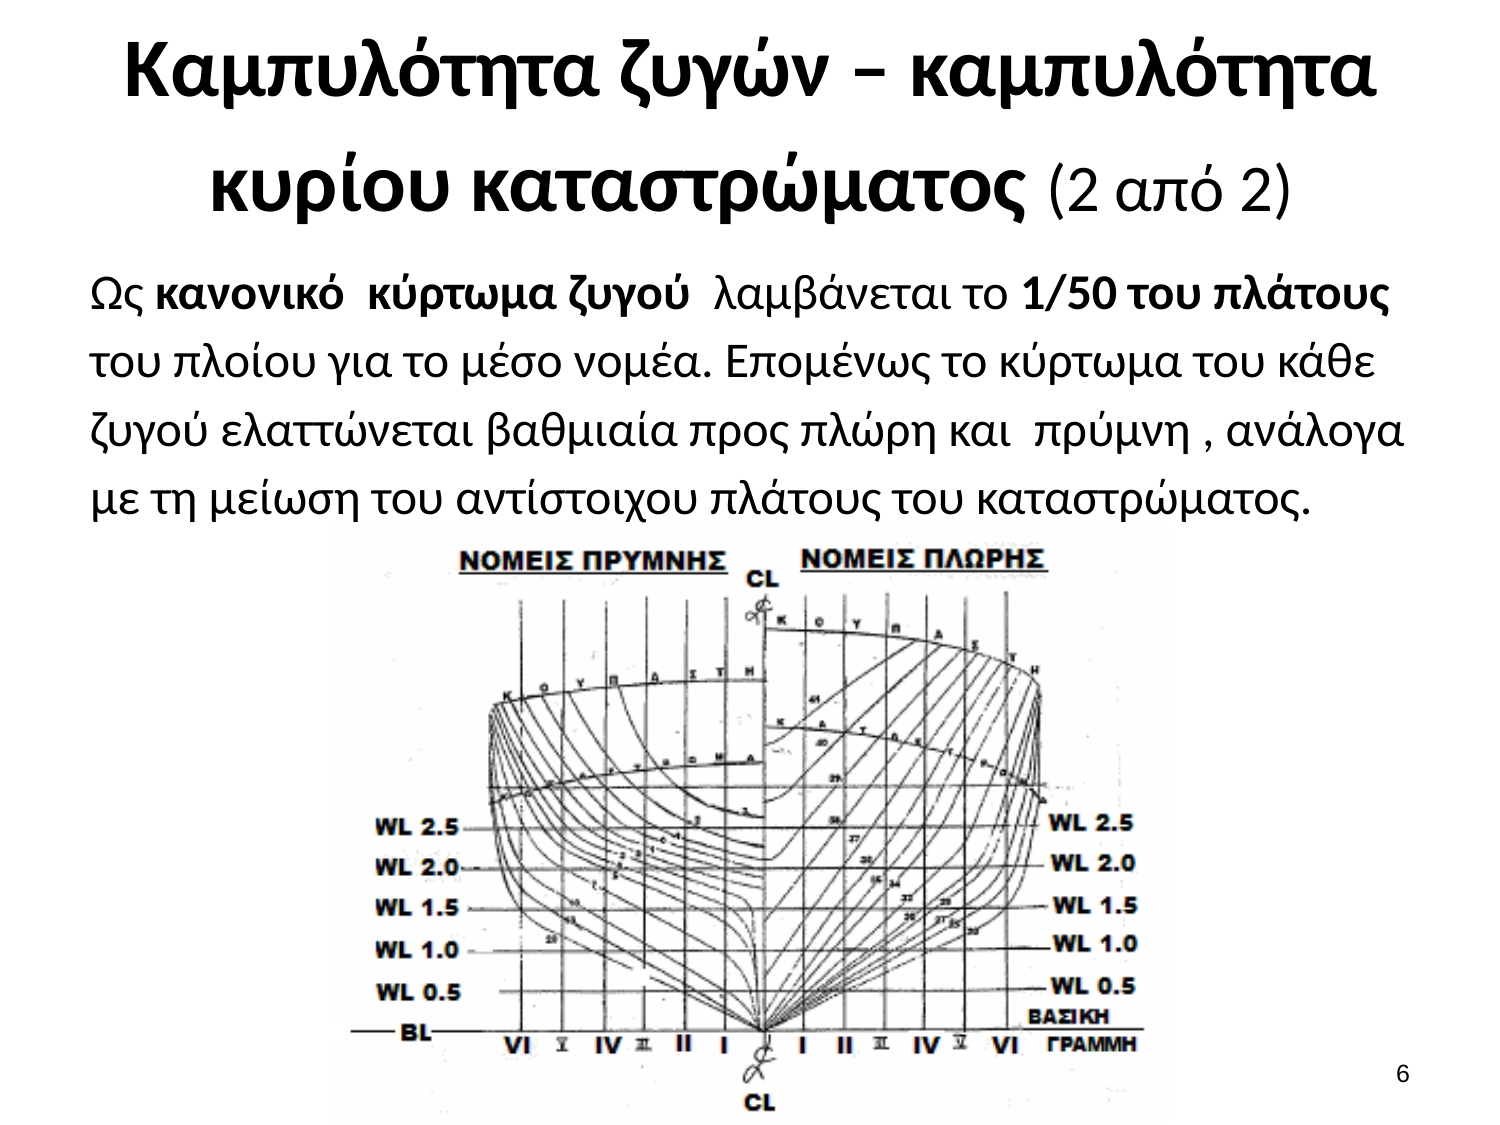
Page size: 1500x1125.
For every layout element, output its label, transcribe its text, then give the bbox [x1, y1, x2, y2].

picture [330, 524, 1170, 1123]
title Καμπυλότητα ζυγών – καμπυλότητα κυρίου καταστρώματος (2 από 2) [76, 19, 1427, 209]
slide_number 5 [1174, 1042, 1425, 1103]
list Ως κανονικό κύρτωμα ζυγού λαμβάνεται το 1/50 του πλάτους του πλοίου για το μέσο νομέα. Επομένως το κύρτωμα του κάθε ζυγού ελαττώνεται βαθμιαία προς πλώρη και πρύμνη , ανάλογα με τη μείωση του αντίστοιχου πλάτους του καταστρώματος. [75, 243, 1425, 563]
